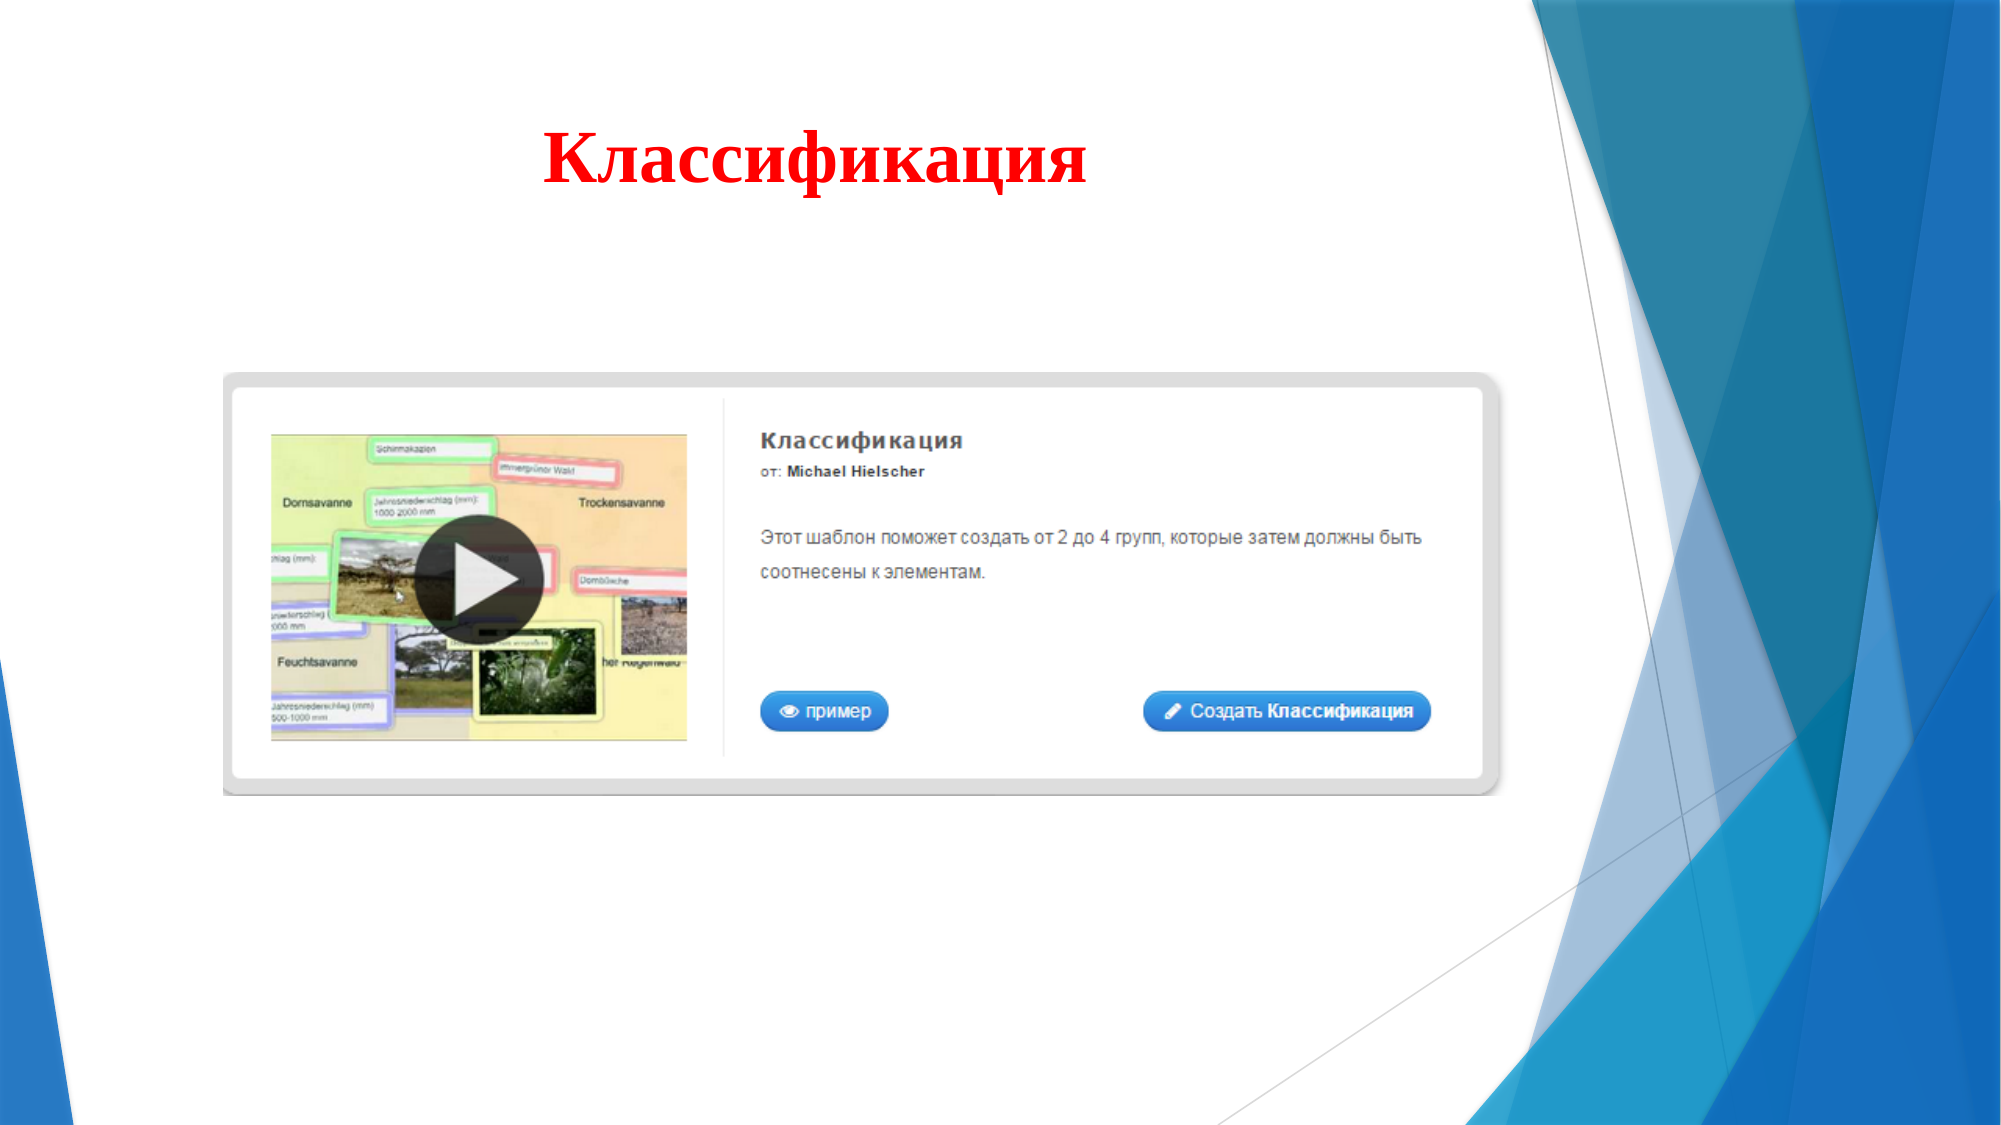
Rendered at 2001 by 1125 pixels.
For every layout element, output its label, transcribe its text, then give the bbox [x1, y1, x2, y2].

picture [222, 371, 1512, 797]
title Классификация [111, 99, 1522, 317]
